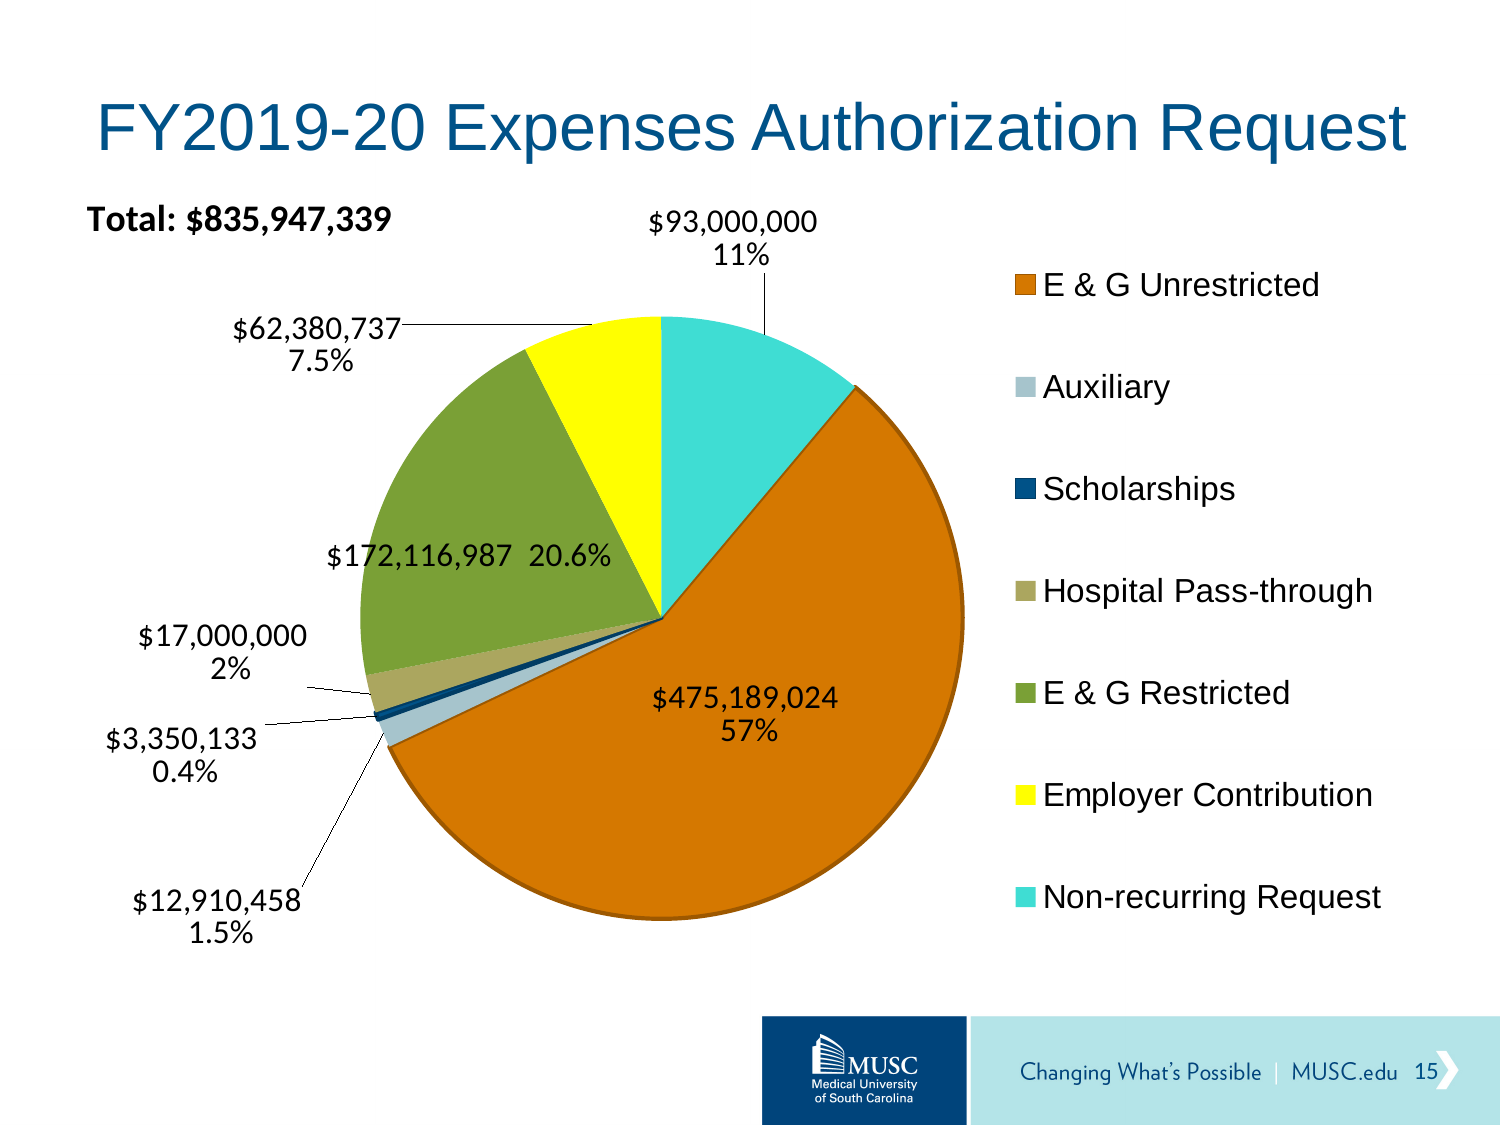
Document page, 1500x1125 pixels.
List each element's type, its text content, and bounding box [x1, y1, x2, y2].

chart [71, 195, 1423, 987]
picture [0, 0, 1500, 1125]
title FY2019-20 Expenses Authorization Request [75, 45, 1431, 202]
slide_number 15 [1103, 1047, 1454, 1107]
